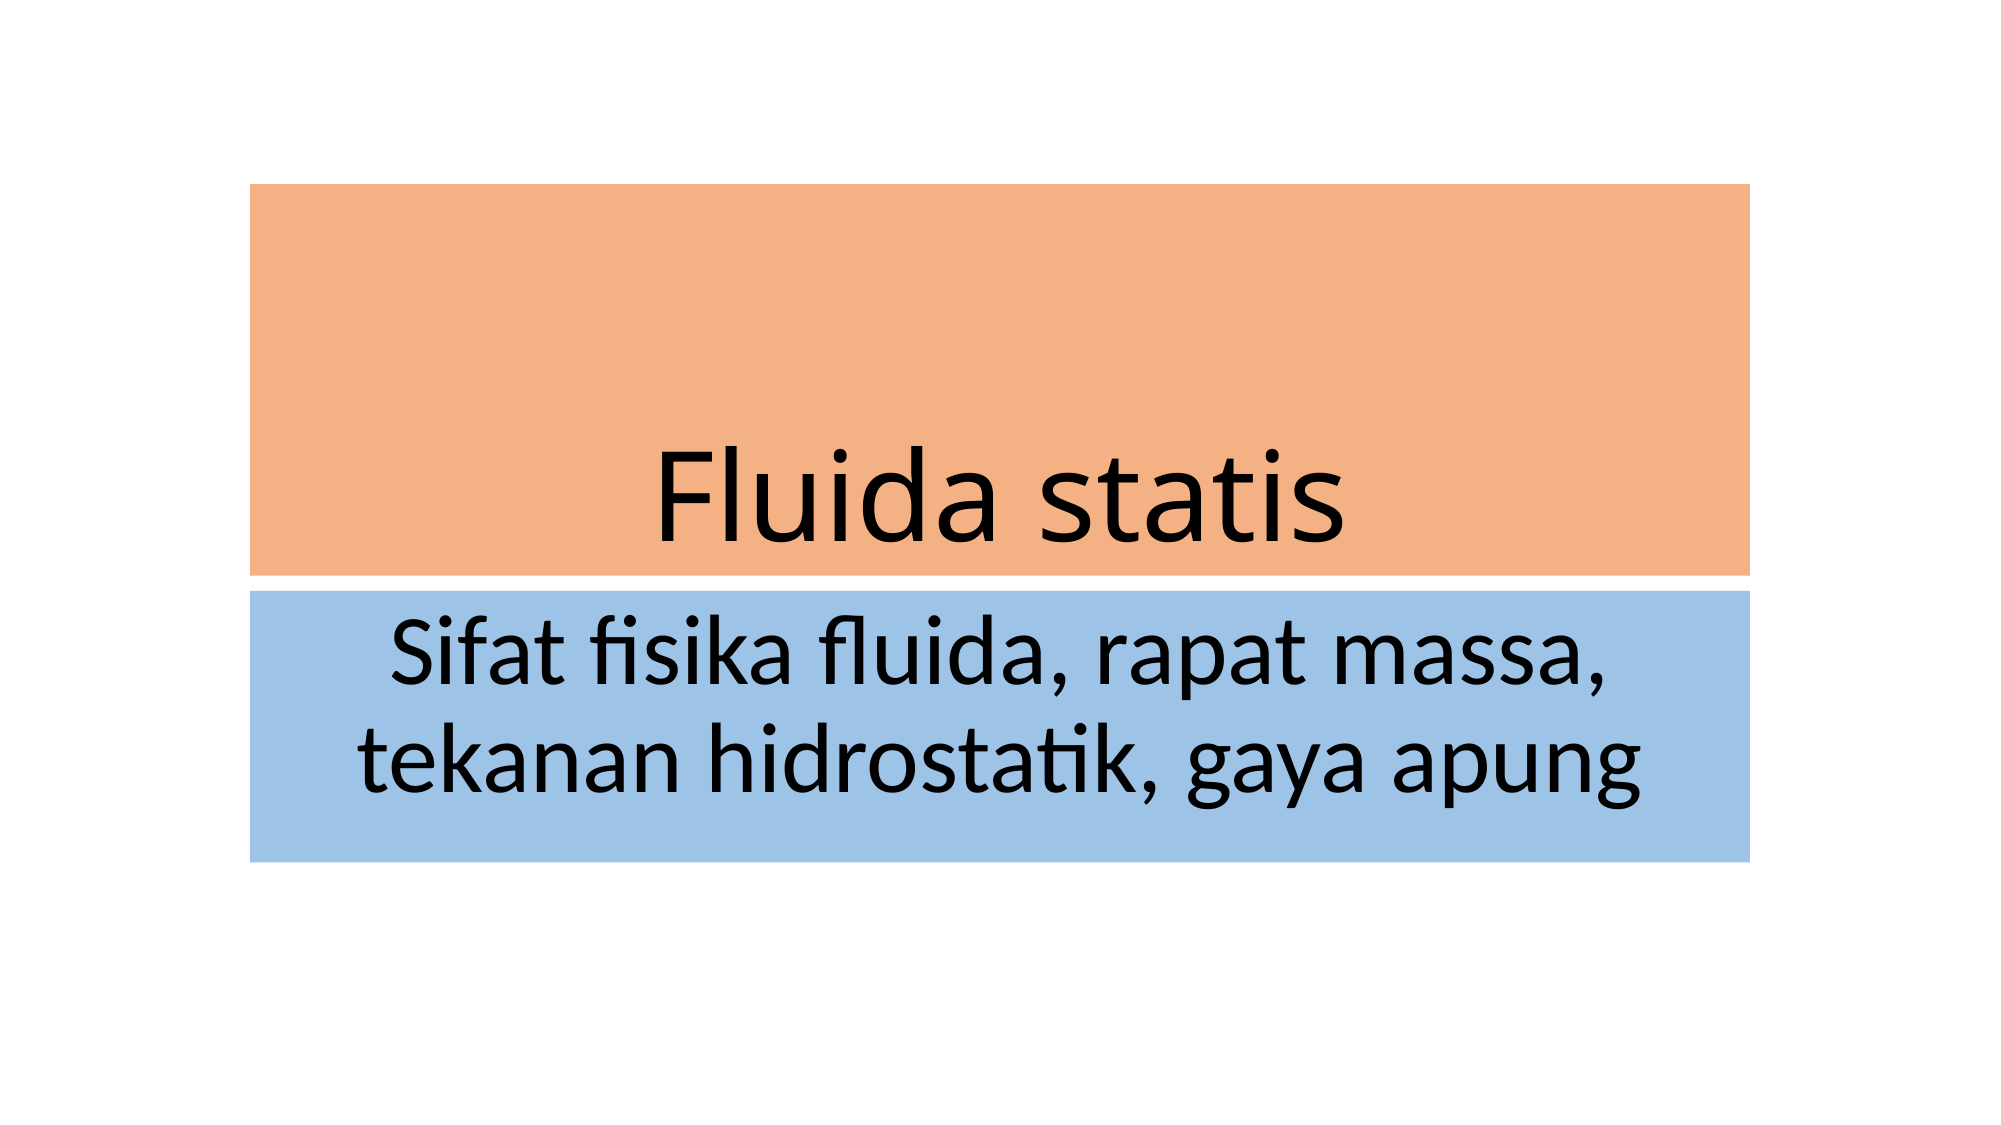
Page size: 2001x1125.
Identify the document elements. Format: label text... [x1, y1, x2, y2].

subtitle Sifat fisika fluida, rapat massa, tekanan hidrostatik, gaya apung [249, 590, 1750, 863]
title Fluida statis [249, 184, 1750, 576]
